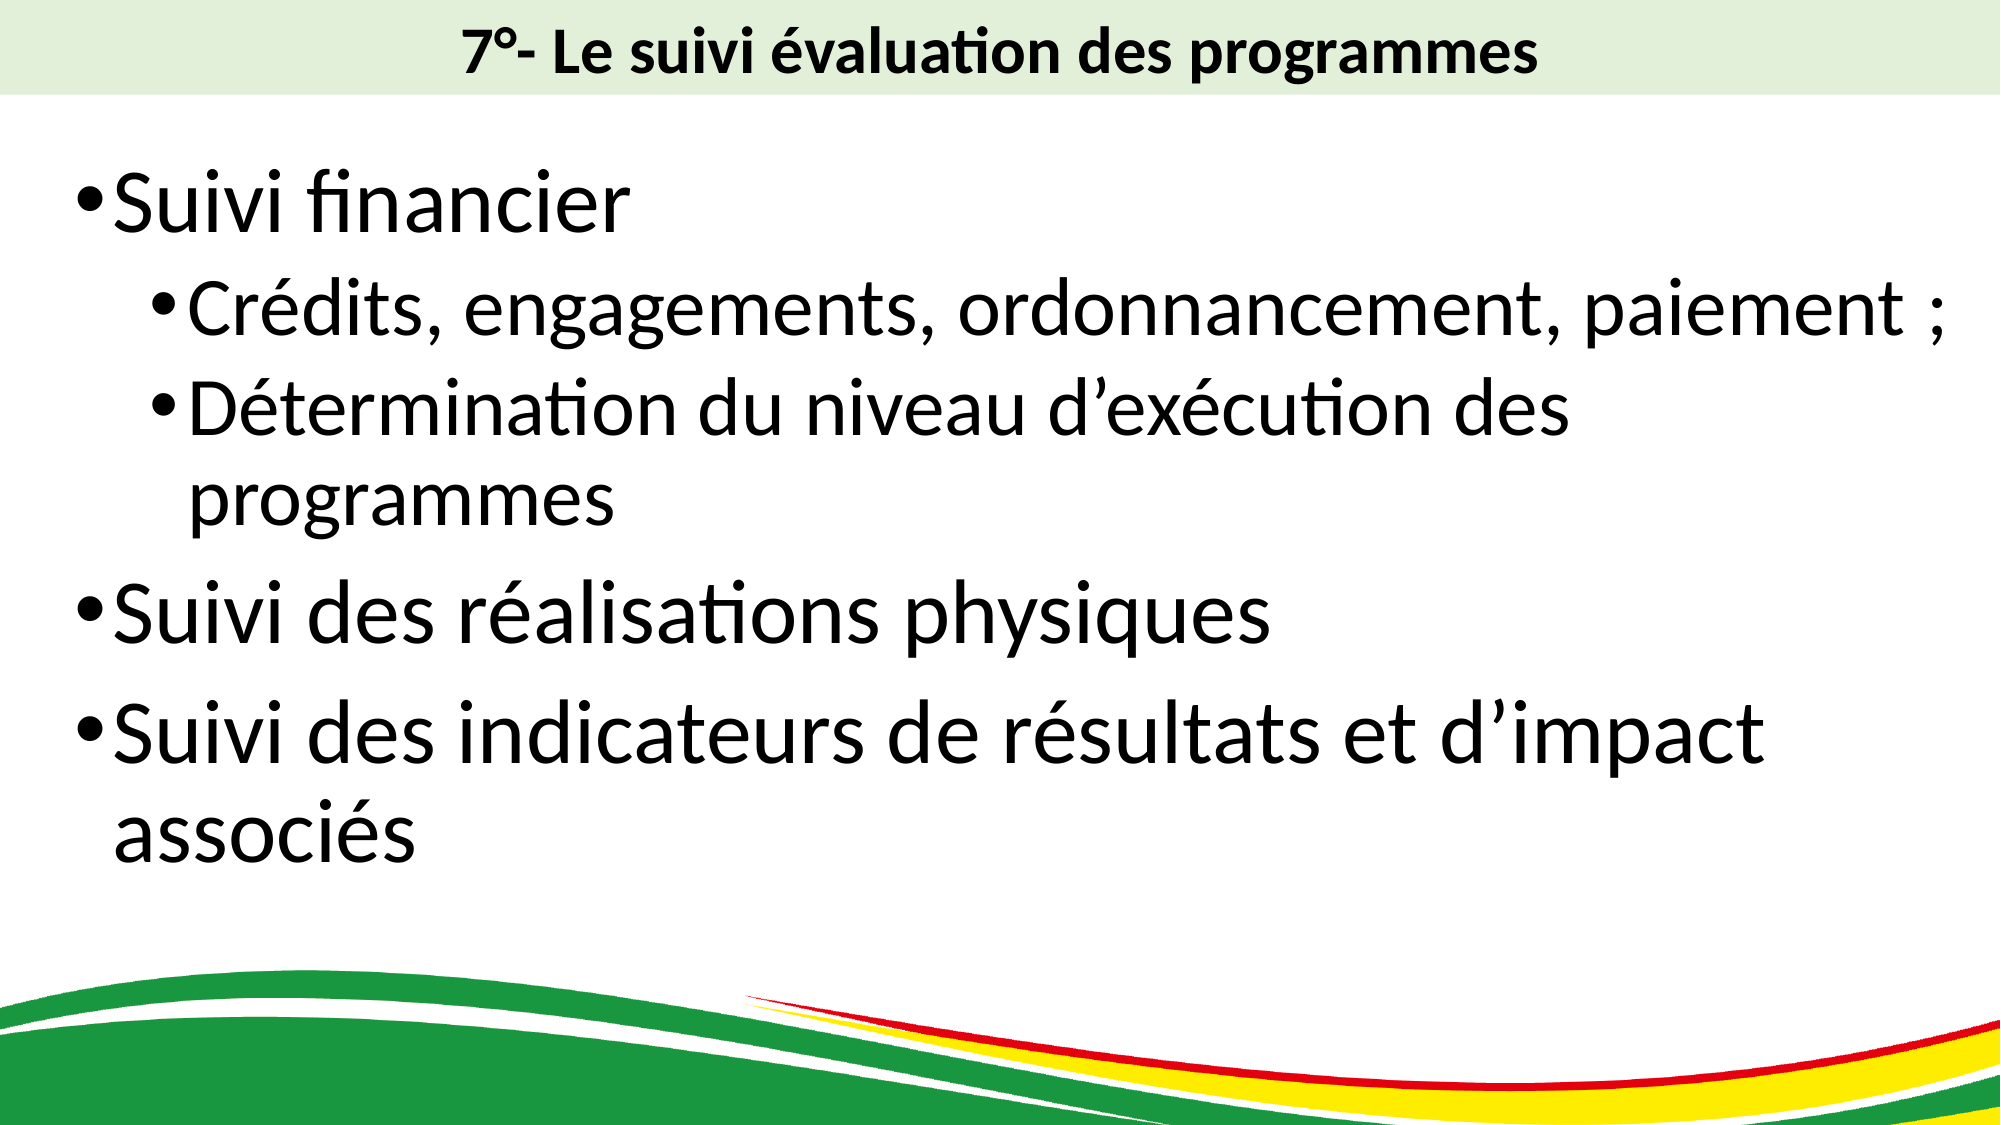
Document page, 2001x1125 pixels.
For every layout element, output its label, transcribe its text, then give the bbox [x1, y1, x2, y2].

text_box Suivi financier Crédits, engagements, ordonnancement, paiement ; Détermination du niveau d’exécution des programmes Suivi des réalisations physiques Suivi des indicateurs de résultats et d’impact associés [59, 146, 1980, 970]
picture [0, 970, 2000, 1125]
text_box 7°- Le suivi évaluation des programmes [0, 0, 2000, 95]
